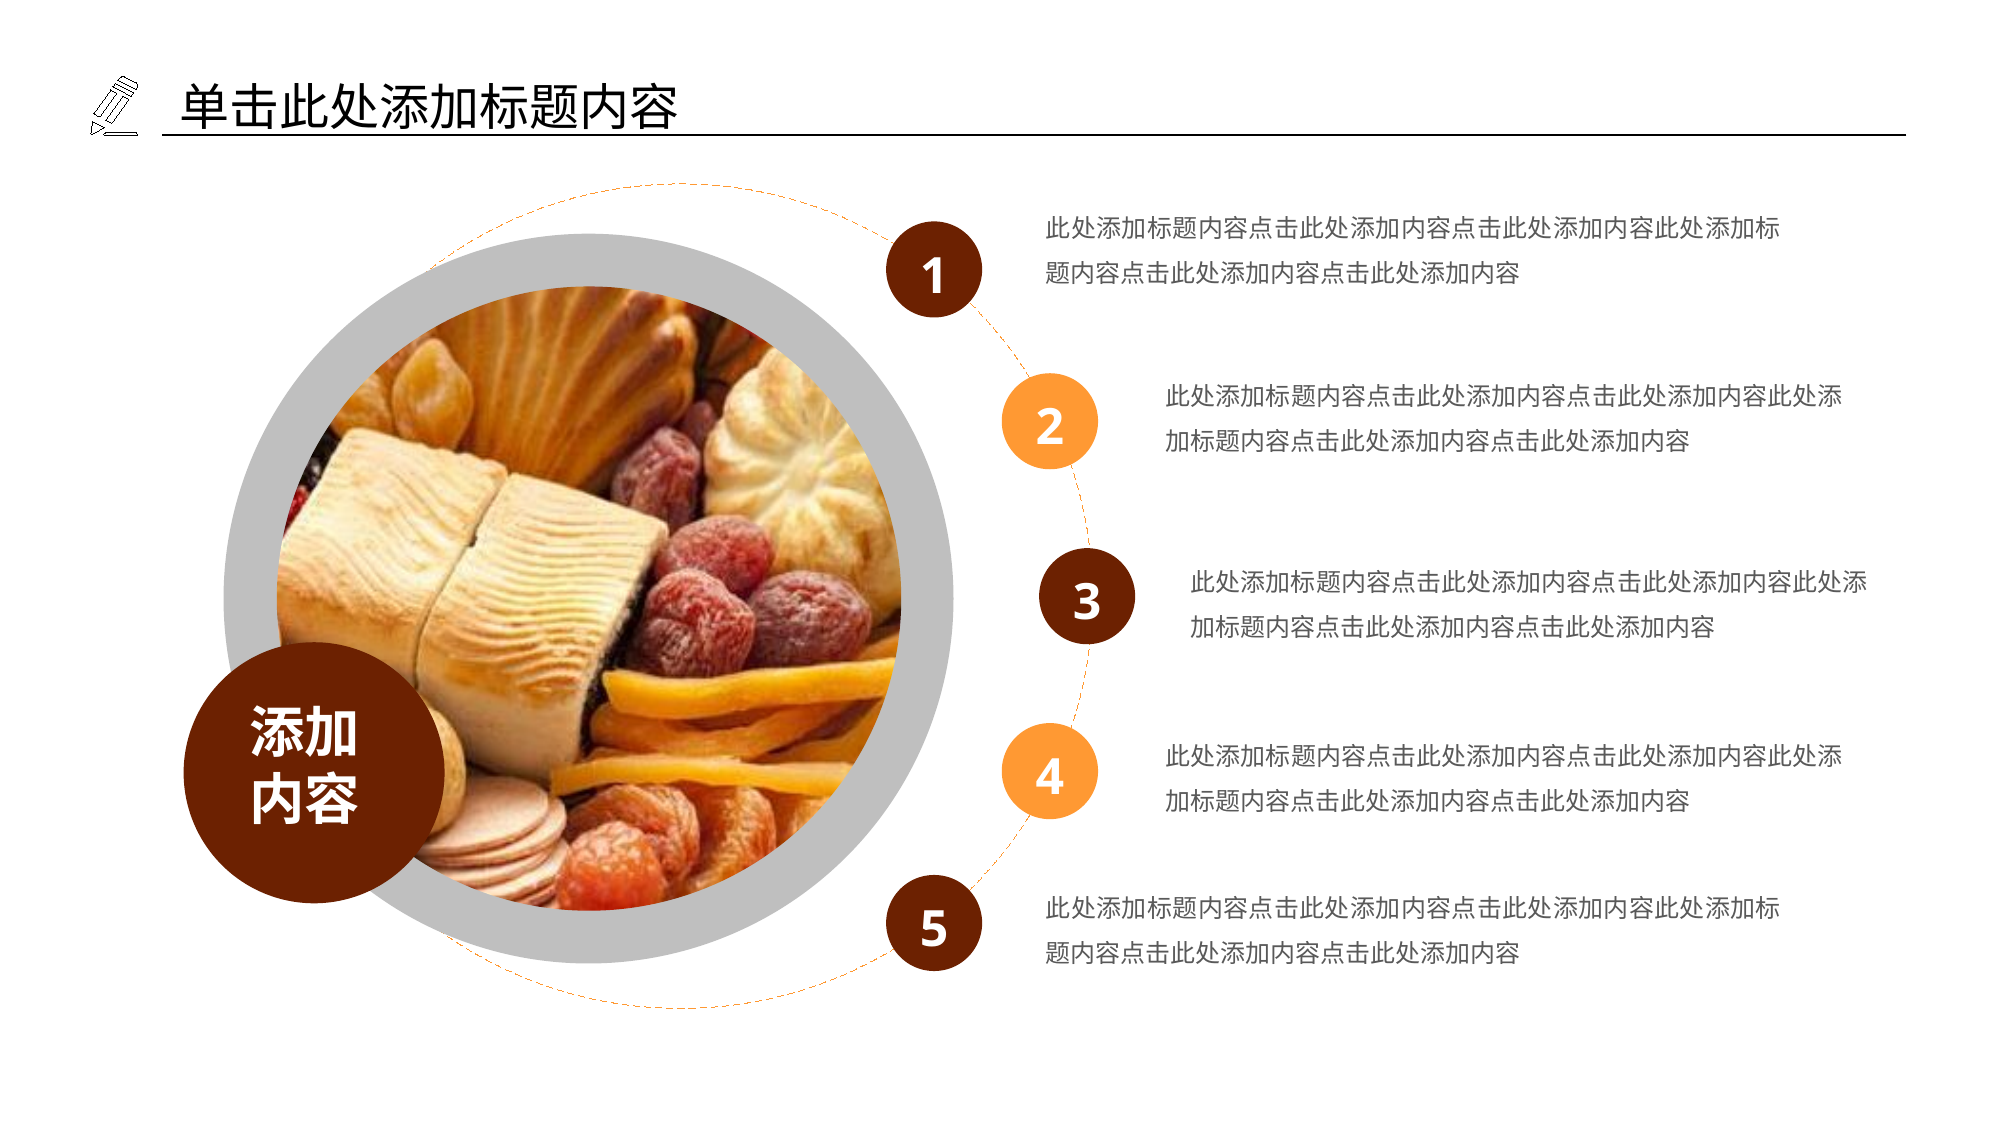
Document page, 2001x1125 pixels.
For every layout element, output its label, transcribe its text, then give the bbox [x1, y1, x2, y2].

text_box 3 [1039, 548, 1136, 645]
text_box [485, 183, 876, 233]
text_box 此处添加标题内容点击此处添加内容点击此处添加内容此处添加标题内容点击此处添加内容点击此处添加内容 [1030, 870, 1797, 975]
text_box 2 [1001, 373, 1099, 470]
text_box 此处添加标题内容点击此处添加内容点击此处添加内容此处添加标题内容点击此处添加内容点击此处添加内容 [1150, 717, 1858, 823]
text_box 1 [902, 221, 983, 314]
text_box 此处添加标题内容点击此处添加内容点击此处添加内容此处添加标题内容点击此处添加内容点击此处添加内容 [1175, 544, 1884, 649]
text_box 4 [1001, 723, 1099, 820]
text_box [223, 233, 954, 964]
text_box 此处添加标题内容点击此处添加内容点击此处添加内容此处添加标题内容点击此处添加内容点击此处添加内容 [1030, 190, 1797, 295]
text_box 5 [909, 879, 983, 972]
text_box [494, 964, 867, 1009]
text_box [954, 302, 1090, 890]
text_box [183, 679, 223, 867]
text_box 此处添加标题内容点击此处添加内容点击此处添加内容此处添加标题内容点击此处添加内容点击此处添加内容 [1150, 358, 1858, 463]
